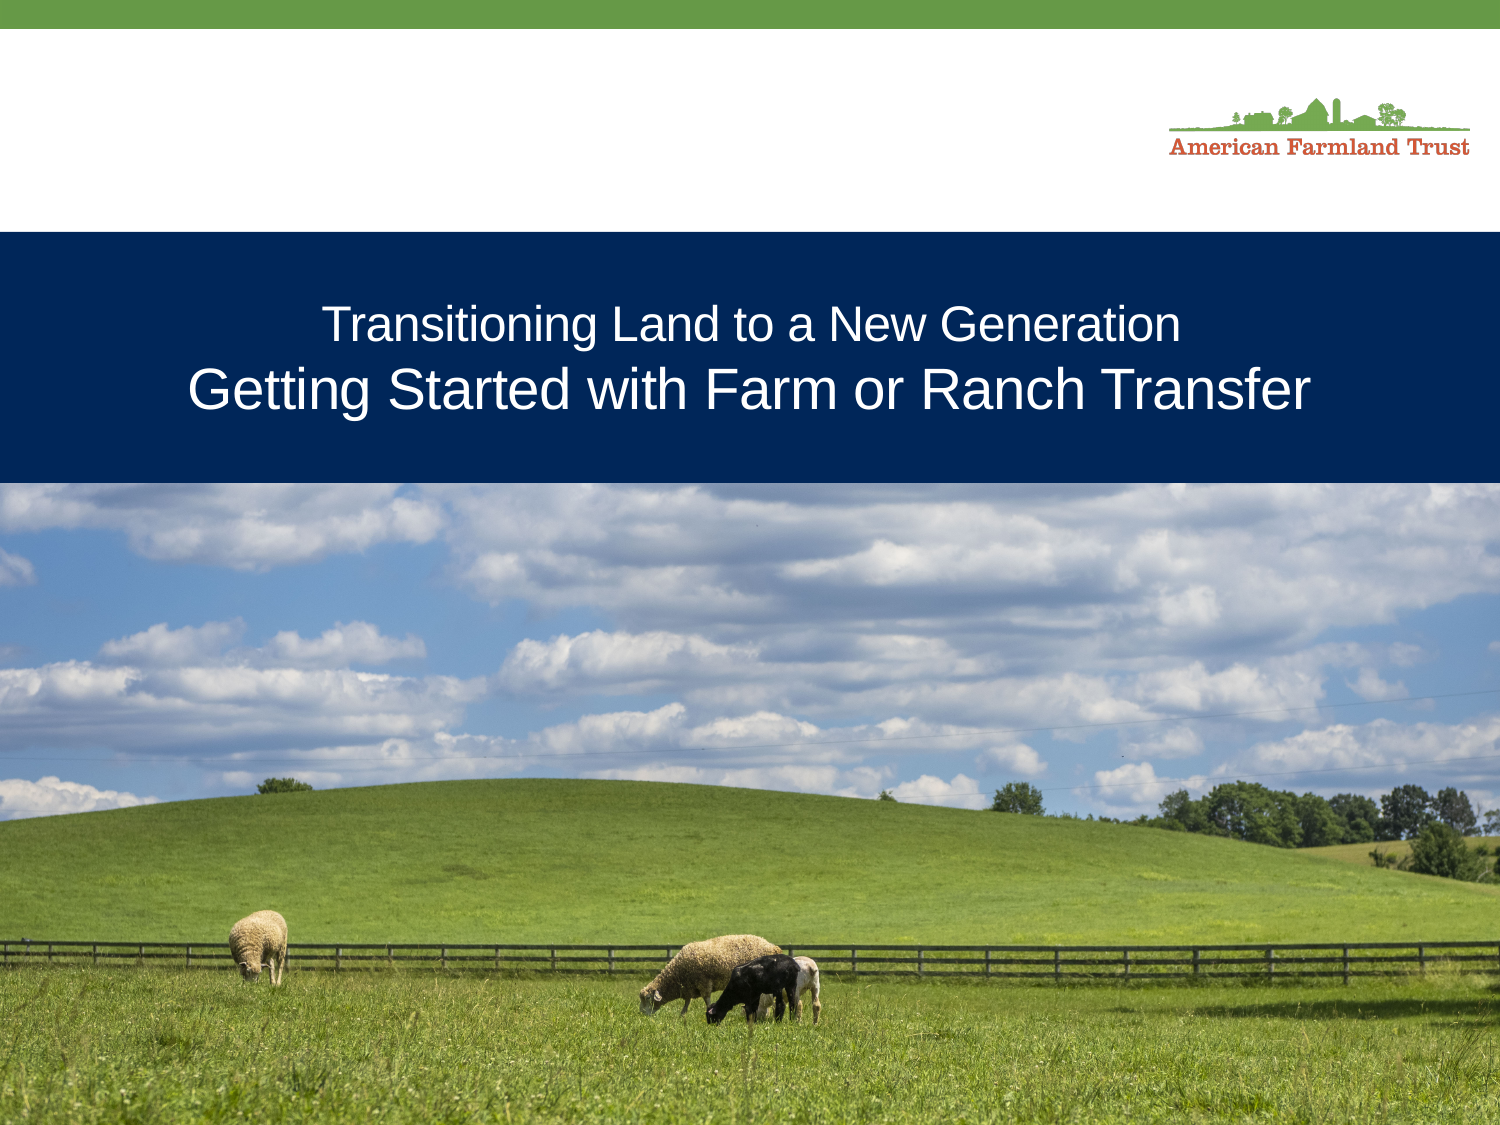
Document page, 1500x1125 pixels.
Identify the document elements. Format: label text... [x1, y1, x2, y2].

picture [0, 456, 1500, 1125]
list Transitioning Land to a New Generation Getting Started with Farm or Ranch Transfer [0, 231, 1500, 455]
picture [1169, 98, 1470, 155]
